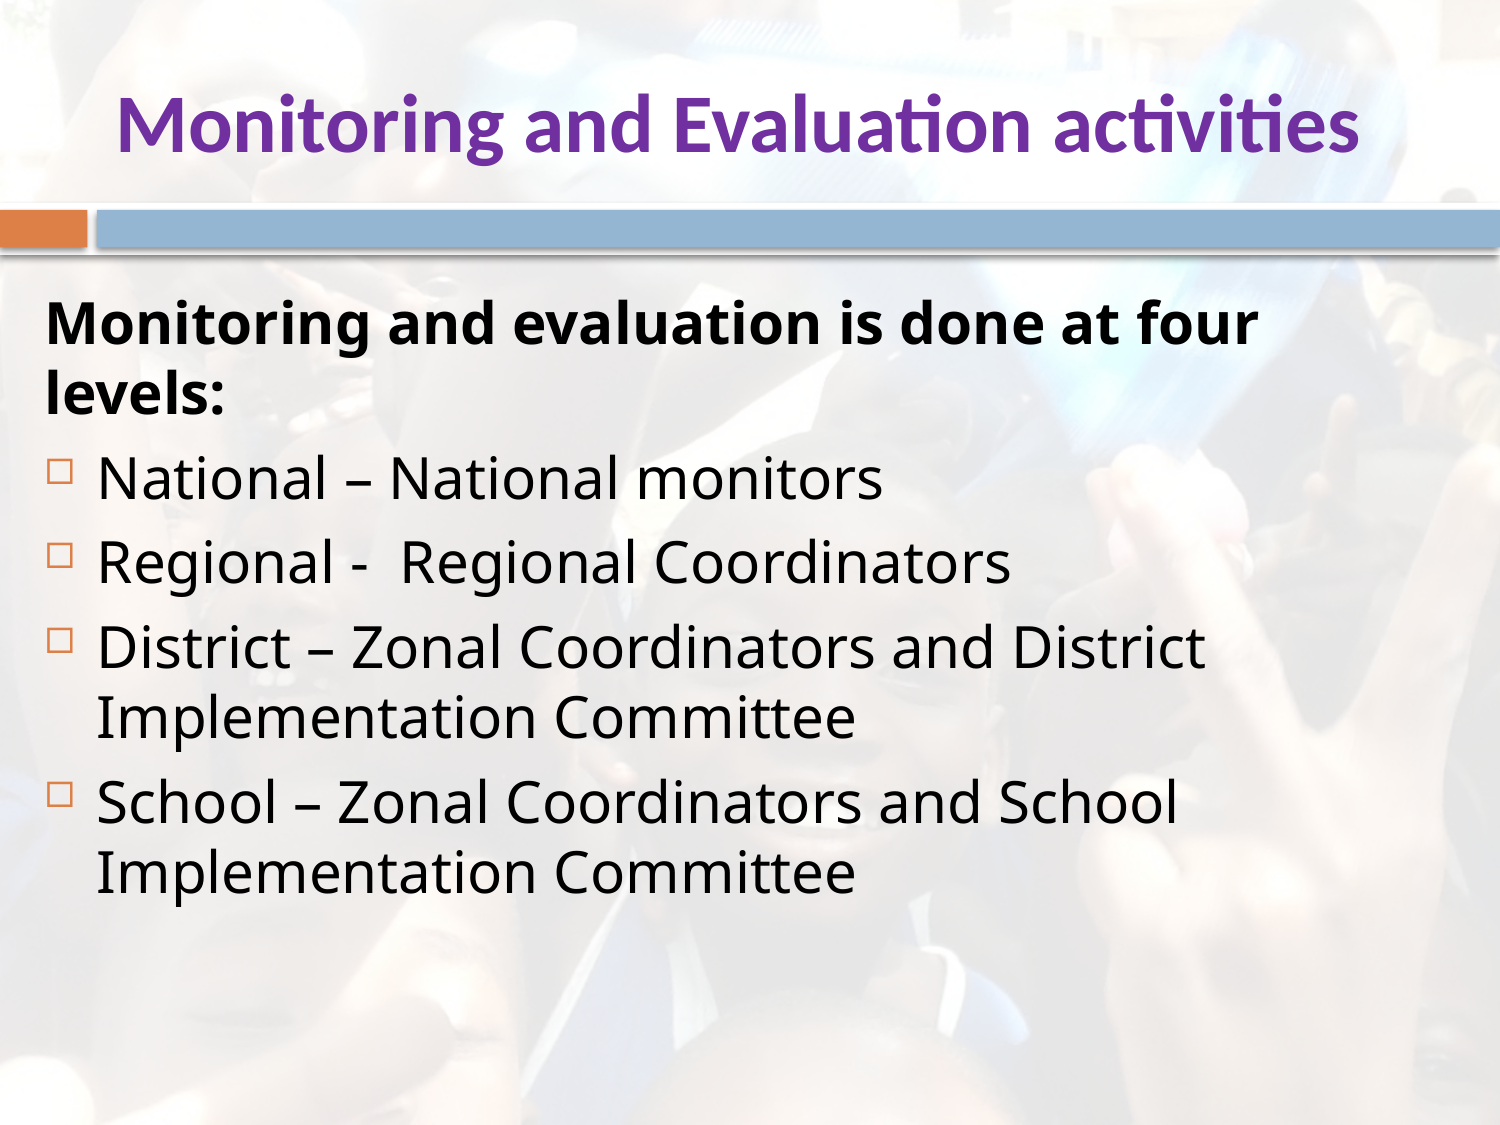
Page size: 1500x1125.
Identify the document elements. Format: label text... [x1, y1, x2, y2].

list Monitoring and evaluation is done at four levels: National – National monitors Regional - Regional Coordinators District – Zonal Coordinators and District Implementation Committee School – Zonal Coordinators and School Implementation Committee [29, 278, 1471, 1024]
title Monitoring and Evaluation activities [100, 37, 1438, 200]
